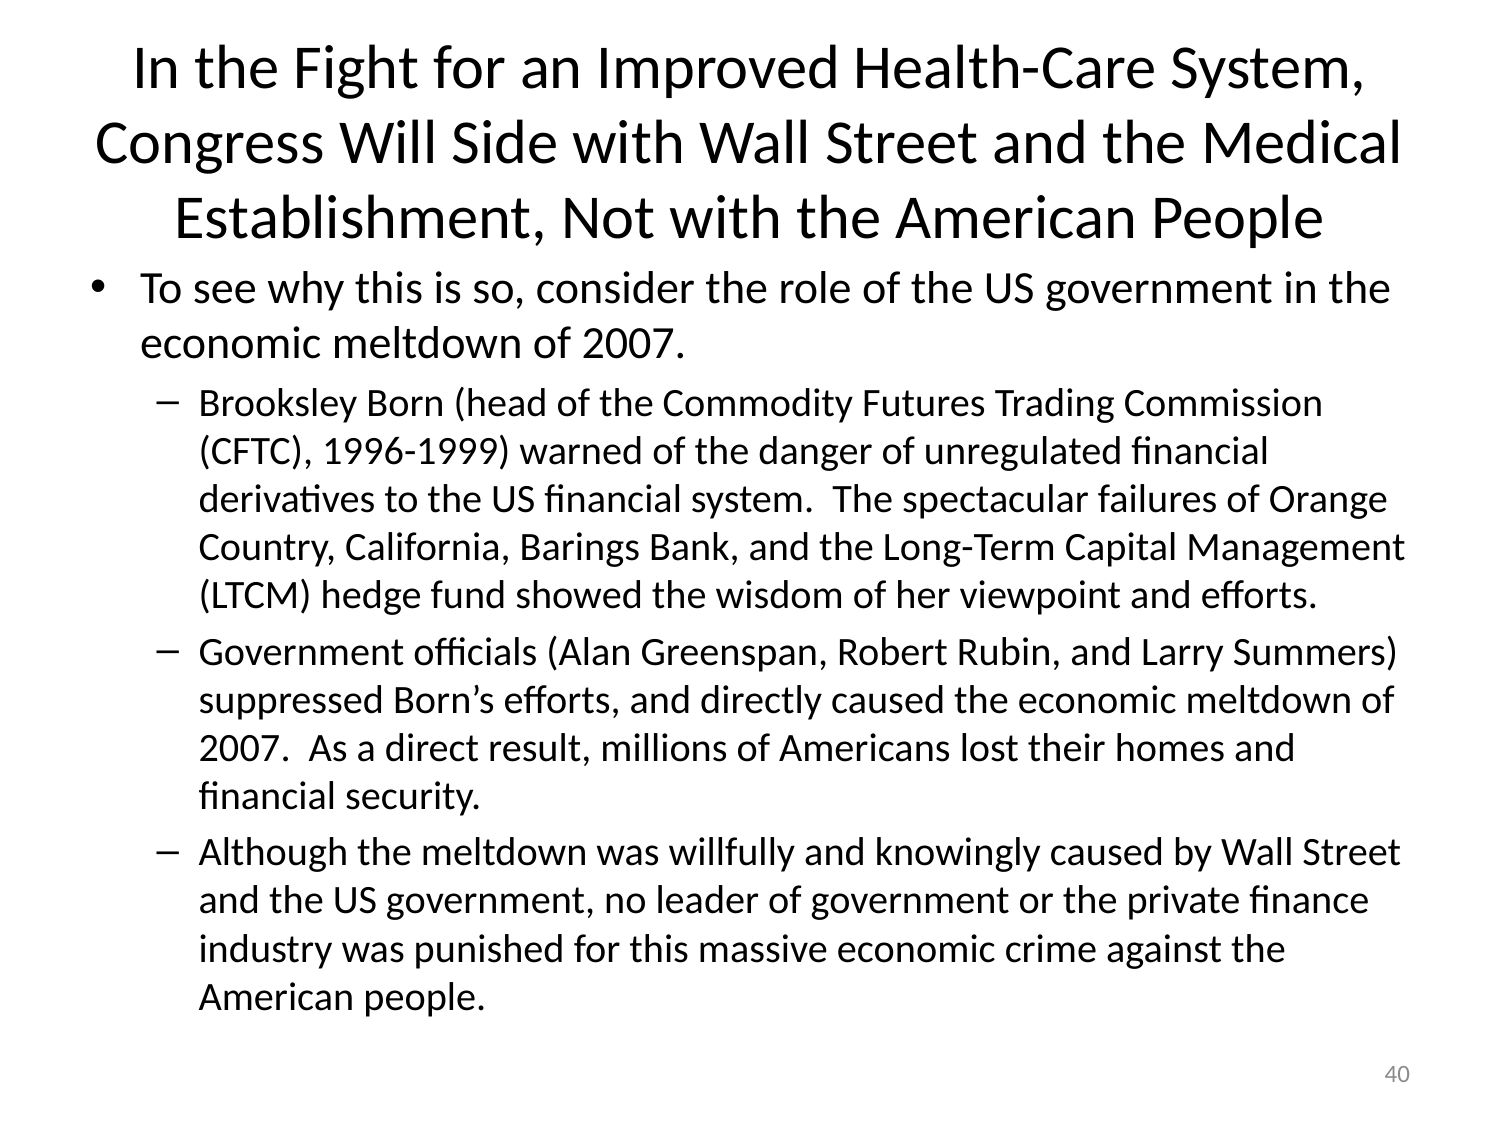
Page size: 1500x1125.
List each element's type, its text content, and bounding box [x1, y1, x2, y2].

title In the Fight for an Improved Health-Care System, Congress Will Side with Wall Street and the Medical Establishment, Not with the American People [75, 45, 1425, 233]
slide_number 40 [1074, 1042, 1425, 1103]
list To see why this is so, consider the role of the US government in the economic meltdown of 2007. Brooksley Born (head of the Commodity Futures Trading Commission (CFTC), 1996-1999) warned of the danger of unregulated financial derivatives to the US financial system. The spectacular failures of Orange Country, California, Barings Bank, and the Long-Term Capital Management (LTCM) hedge fund showed the wisdom of her viewpoint and efforts. Government officials (Alan Greenspan, Robert Rubin, and Larry Summers) suppressed Born’s efforts, and directly caused the economic meltdown of 2007. As a direct result, millions of Americans lost their homes and financial security. Although the meltdown was willfully and knowingly caused by Wall Street and the US government, no leader of government or the private finance industry was punished for this massive economic crime against the American people. [75, 249, 1425, 1043]
